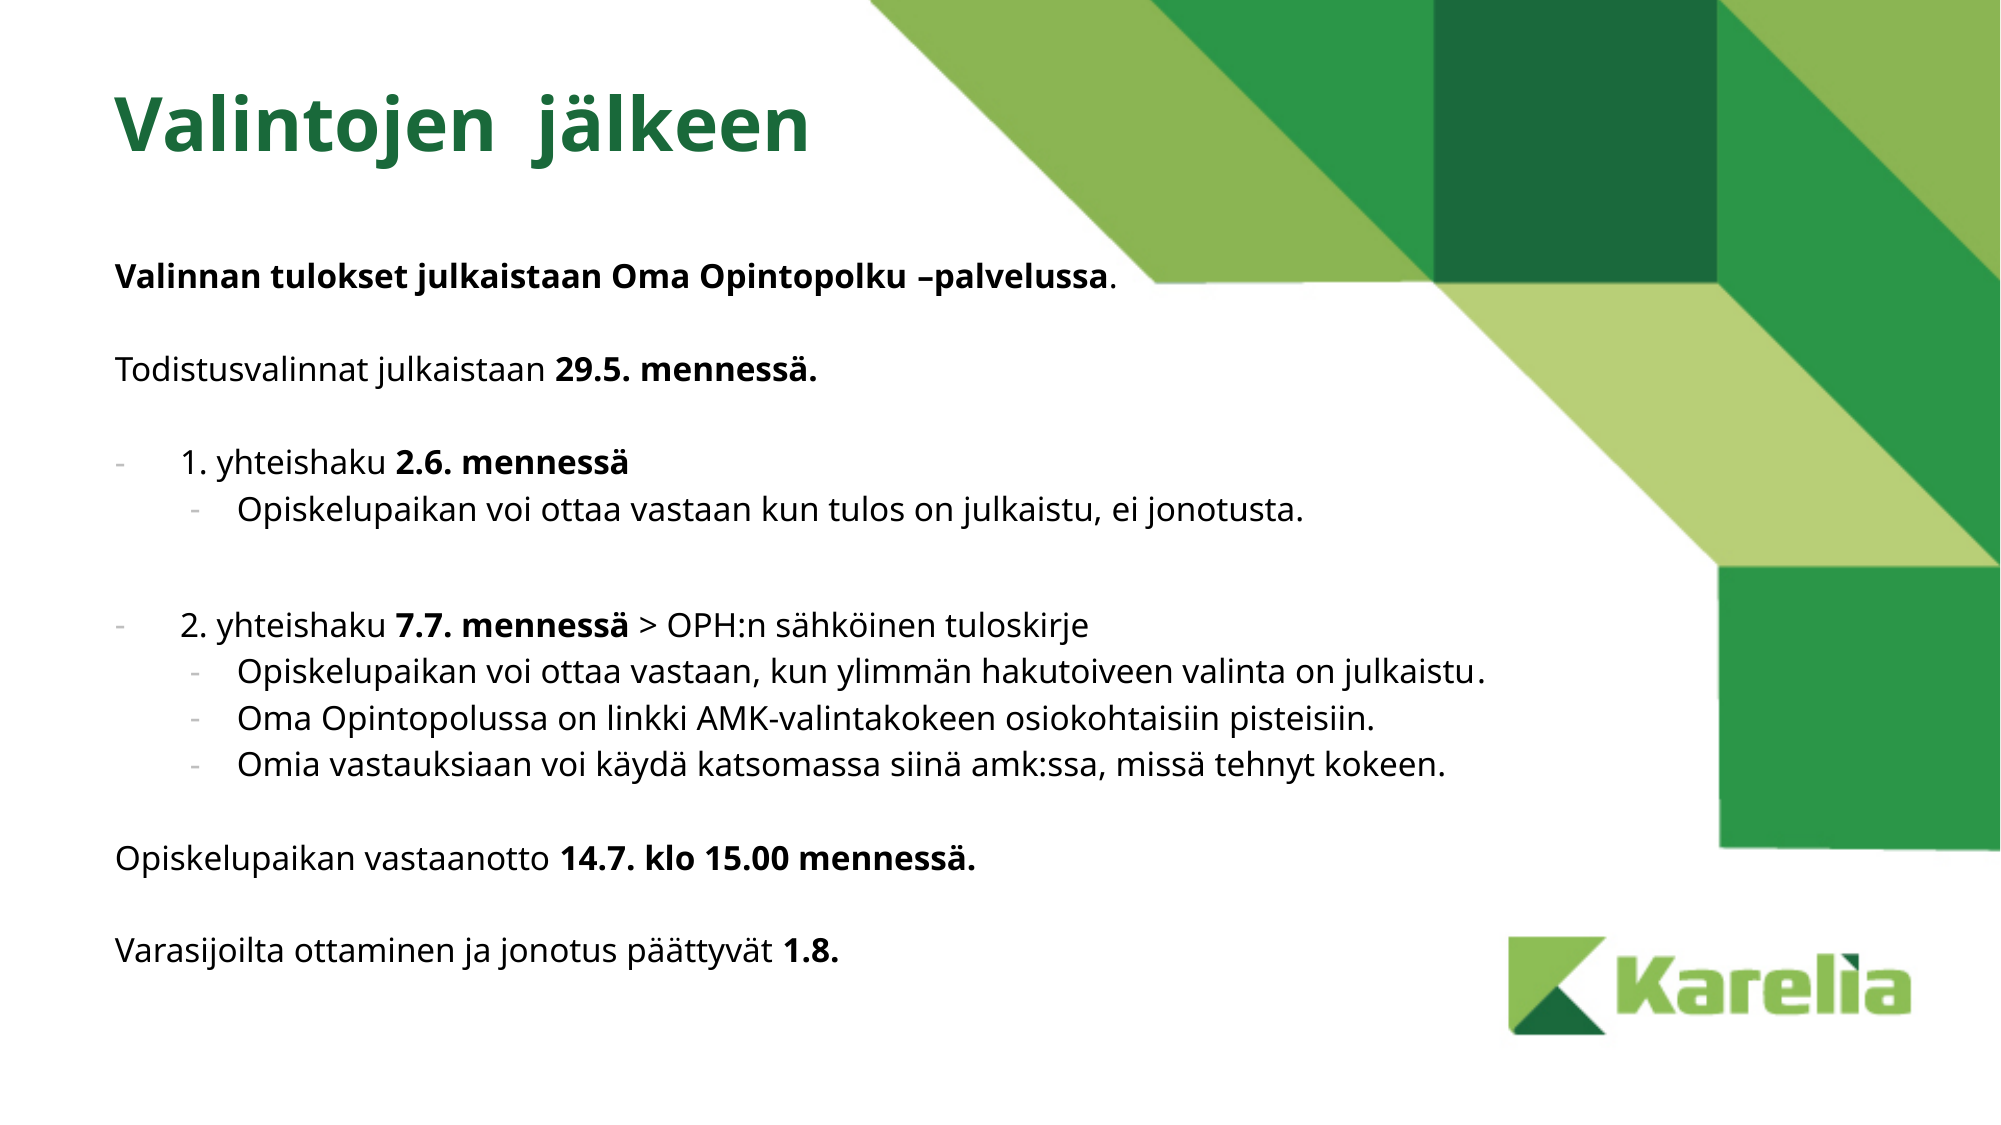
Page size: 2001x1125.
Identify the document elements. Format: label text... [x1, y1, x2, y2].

title Valintojen jälkeen [99, 34, 1174, 159]
list Valinnan tulokset julkaistaan Oma Opintopolku –palvelussa. Todistusvalinnat julkaistaan 29.5. mennessä. 1. yhteishaku 2.6. mennessä Opiskelupaikan voi ottaa vastaan kun tulos on julkaistu, ei jonotusta. 2. yhteishaku 7.7. mennessä​ > OPH:n sähköinen tuloskirje Opiskelupaikan voi ottaa vastaan, kun ylimmän hakutoiveen valinta on julkaistu​. Oma Opintopolussa on linkki AMK-valintakokeen osiokohtaisiin pisteisiin. Omia vastauksiaan voi käydä katsomassa siinä amk:ssa, missä tehnyt kokeen. Opiskelupaikan vastaanotto 14.7. klo 15.00 mennessä. Varasijoilta ottaminen ja jonotus päättyvät 1.8. [99, 159, 1532, 1011]
picture [0, 0, 2001, 1125]
